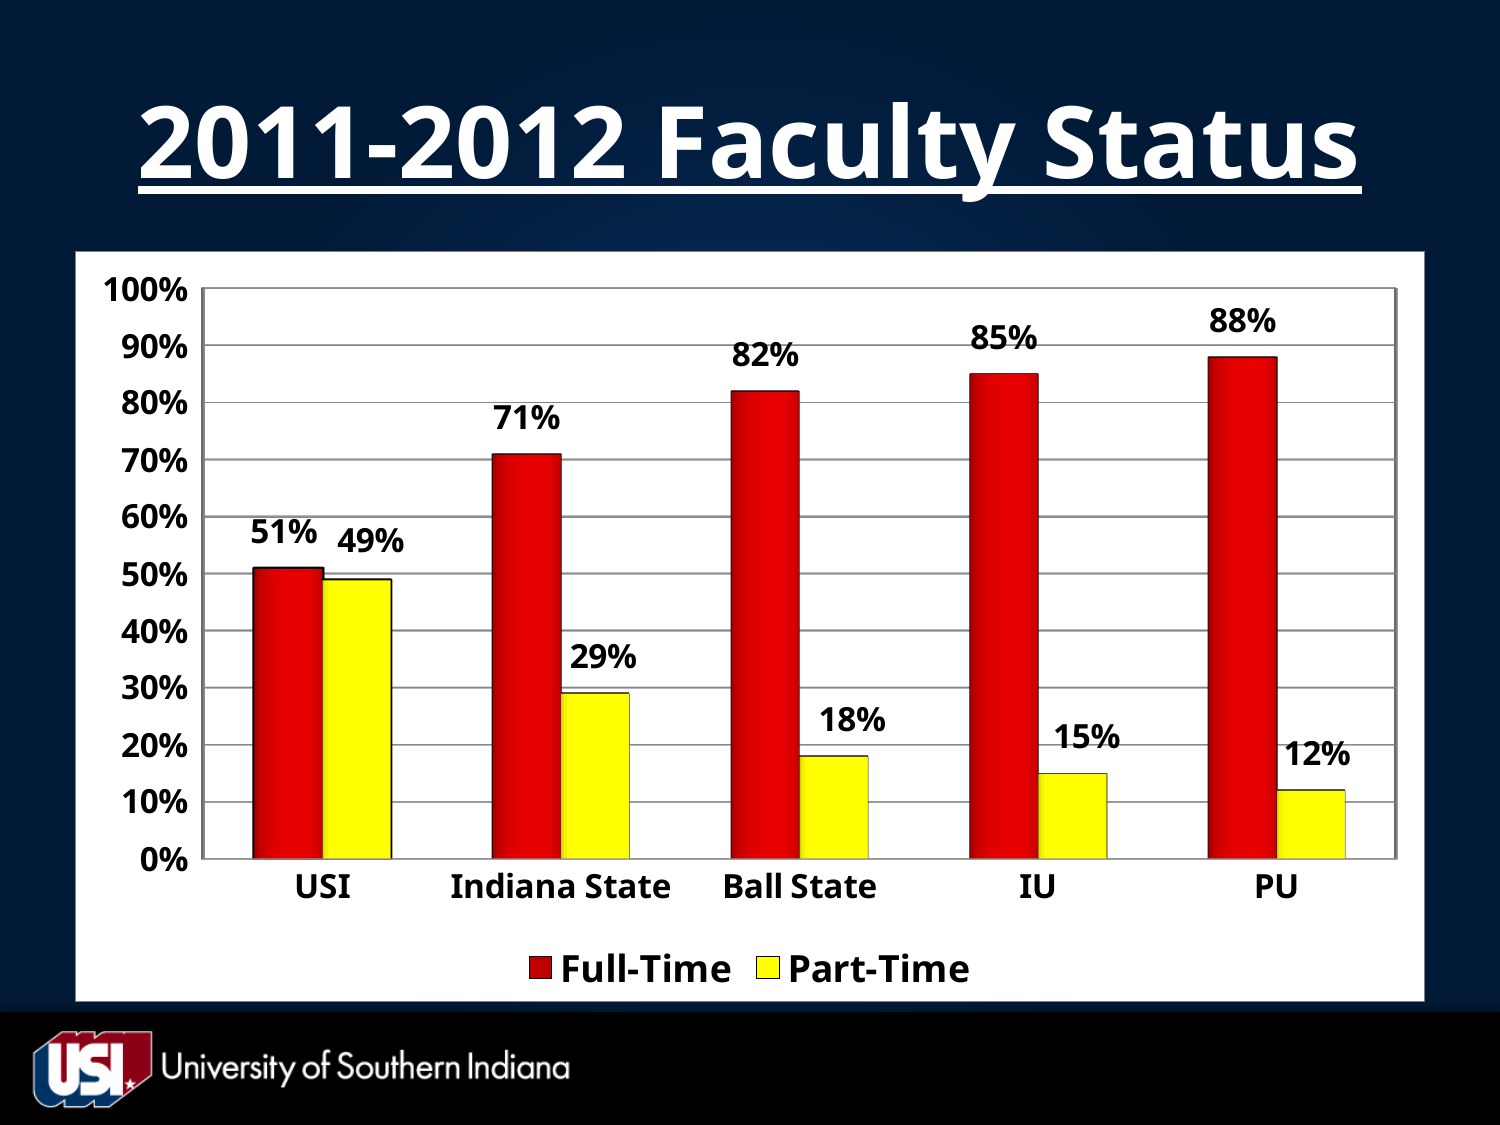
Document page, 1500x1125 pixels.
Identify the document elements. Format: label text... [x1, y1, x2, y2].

title 2011-2012 Faculty Status [75, 45, 1425, 233]
picture [0, 0, 1500, 1125]
chart [74, 250, 1426, 1002]
